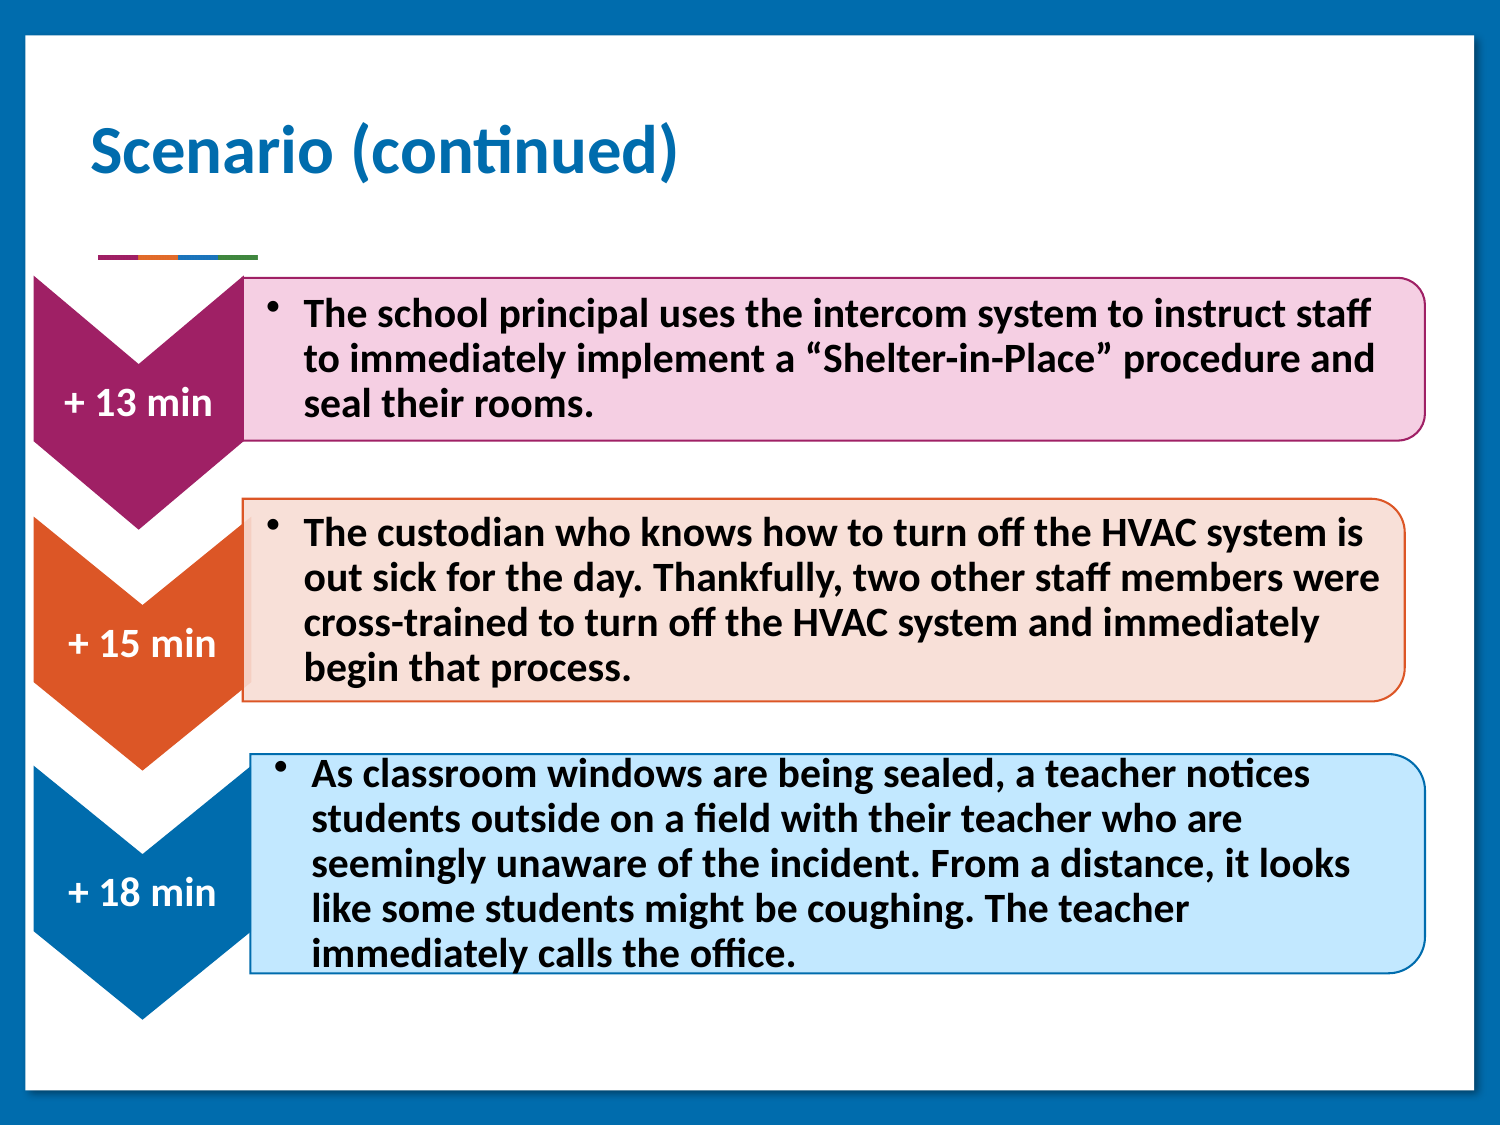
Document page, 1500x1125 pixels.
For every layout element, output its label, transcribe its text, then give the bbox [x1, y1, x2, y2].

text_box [34, 498, 1405, 754]
text_box Scenario (continued) [74, 91, 1425, 196]
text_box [34, 277, 1425, 529]
picture [98, 255, 258, 260]
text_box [34, 754, 1425, 1019]
